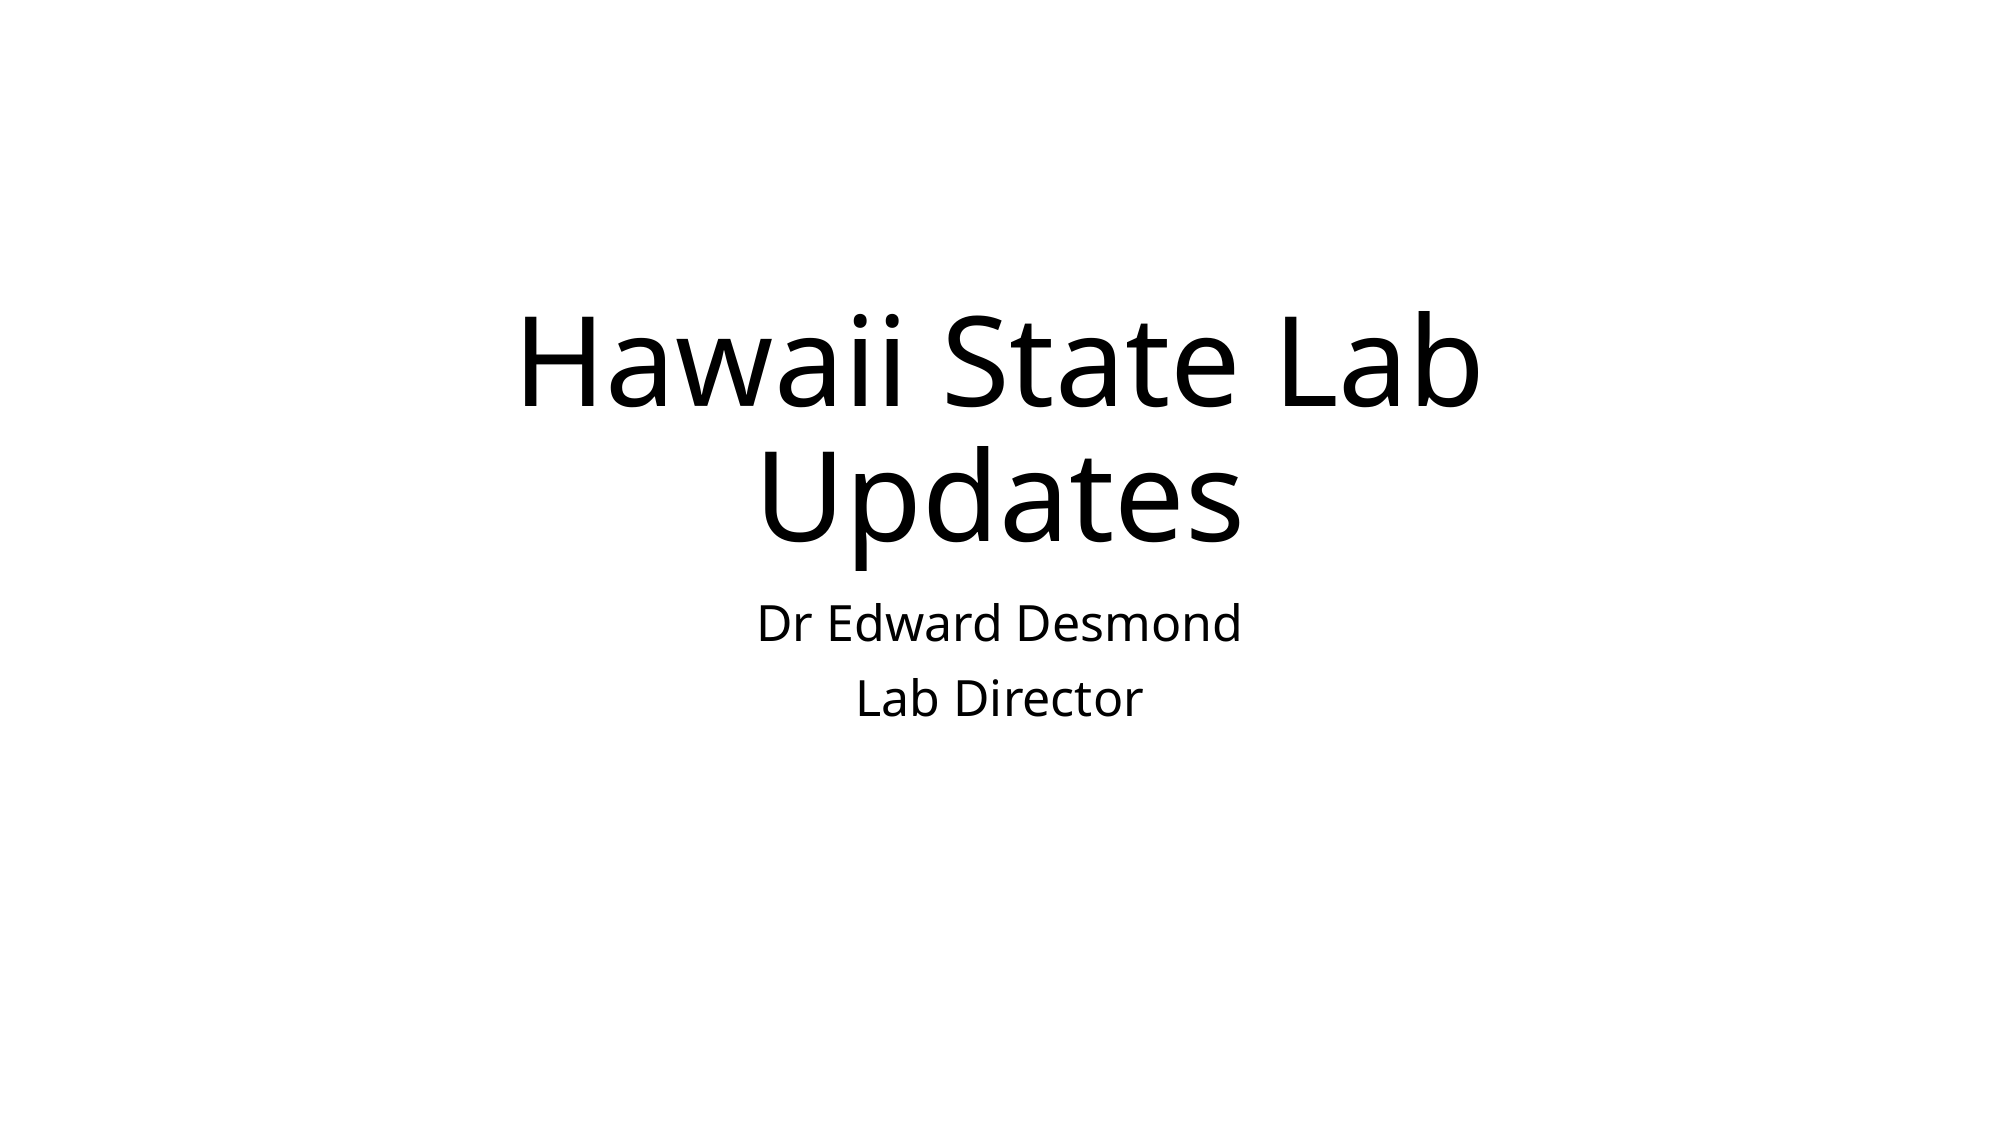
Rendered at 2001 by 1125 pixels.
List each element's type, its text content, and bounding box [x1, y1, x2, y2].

title Hawaii State Lab Updates [249, 184, 1750, 576]
subtitle Dr Edward Desmond Lab Director [249, 590, 1750, 863]
